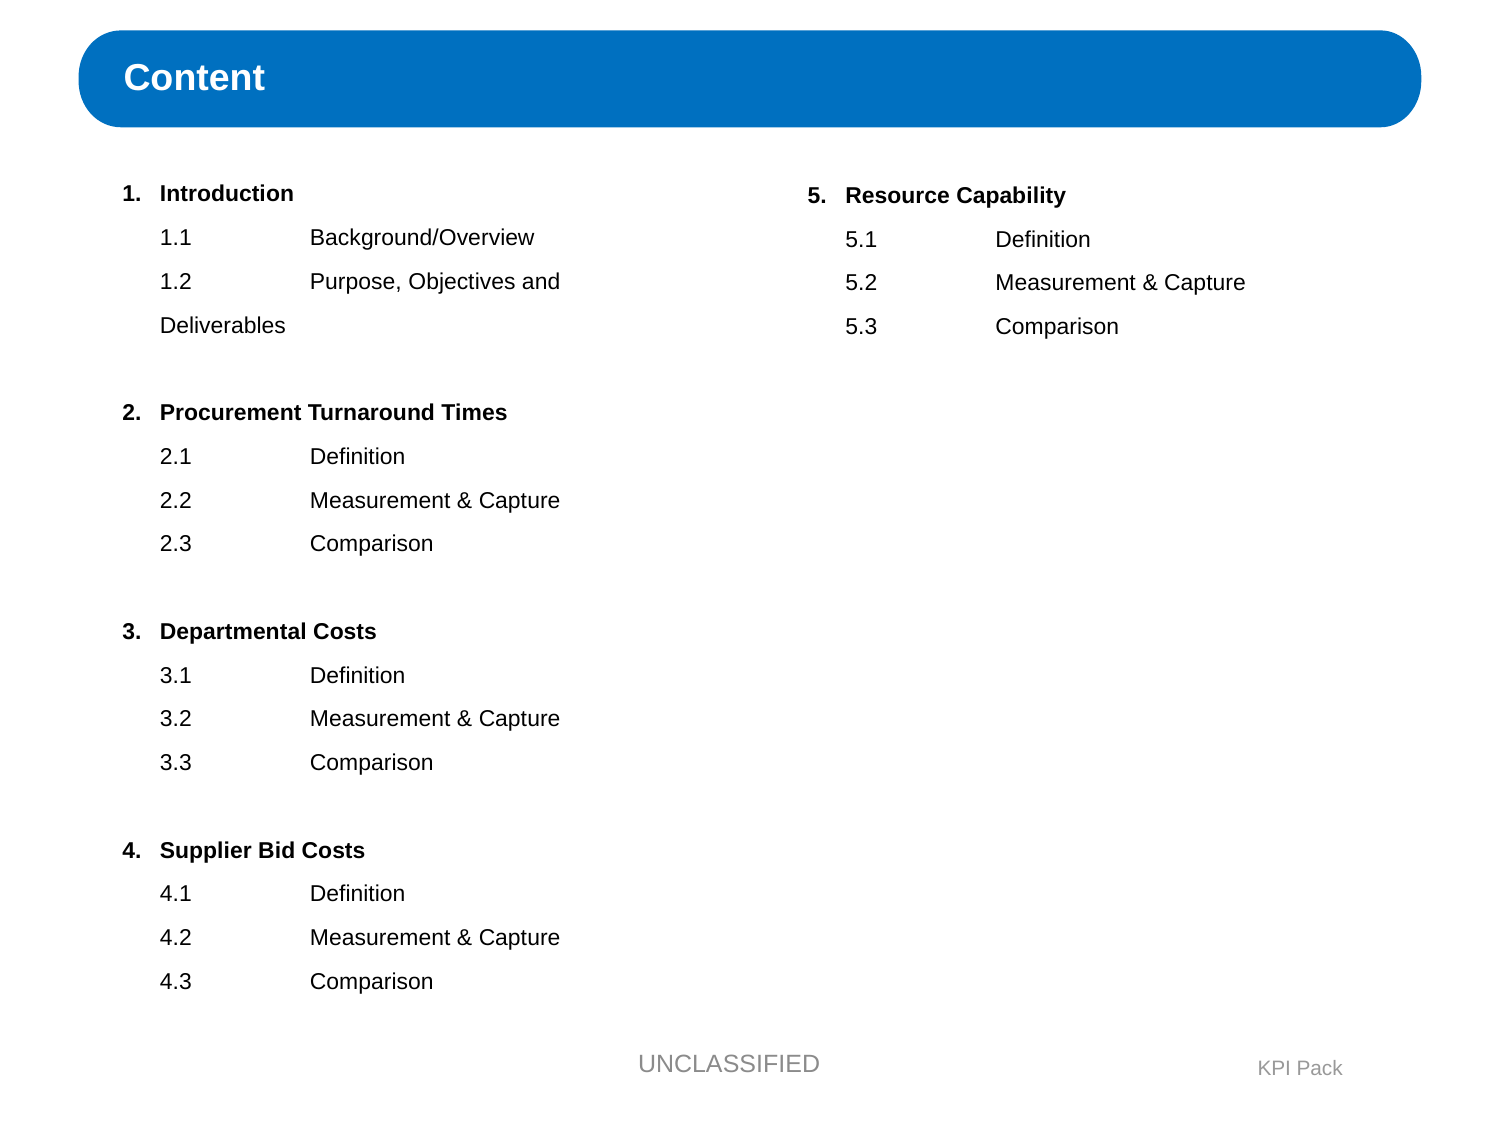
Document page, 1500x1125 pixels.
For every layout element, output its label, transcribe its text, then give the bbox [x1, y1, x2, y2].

footer UNCLASSIFIED [520, 1041, 938, 1084]
text_box [778, 155, 1458, 981]
text_box Introduction 1.1 Background/Overview 1.2 Purpose, Objectives and Deliverables Procurement Turnaround Times 2.1 Definition 2.2 Measurement & Capture 2.3 Comparison Departmental Costs 3.1 Definition 3.2 Measurement & Capture 3.3 Comparison Supplier Bid Costs 4.1 Definition 4.2 Measurement & Capture 4.3 Comparison [107, 155, 691, 955]
title Content [108, 39, 1390, 112]
text_box Resource Capability 5.1 Definition 5.2 Measurement & Capture 5.3 Comparison [792, 156, 1377, 956]
